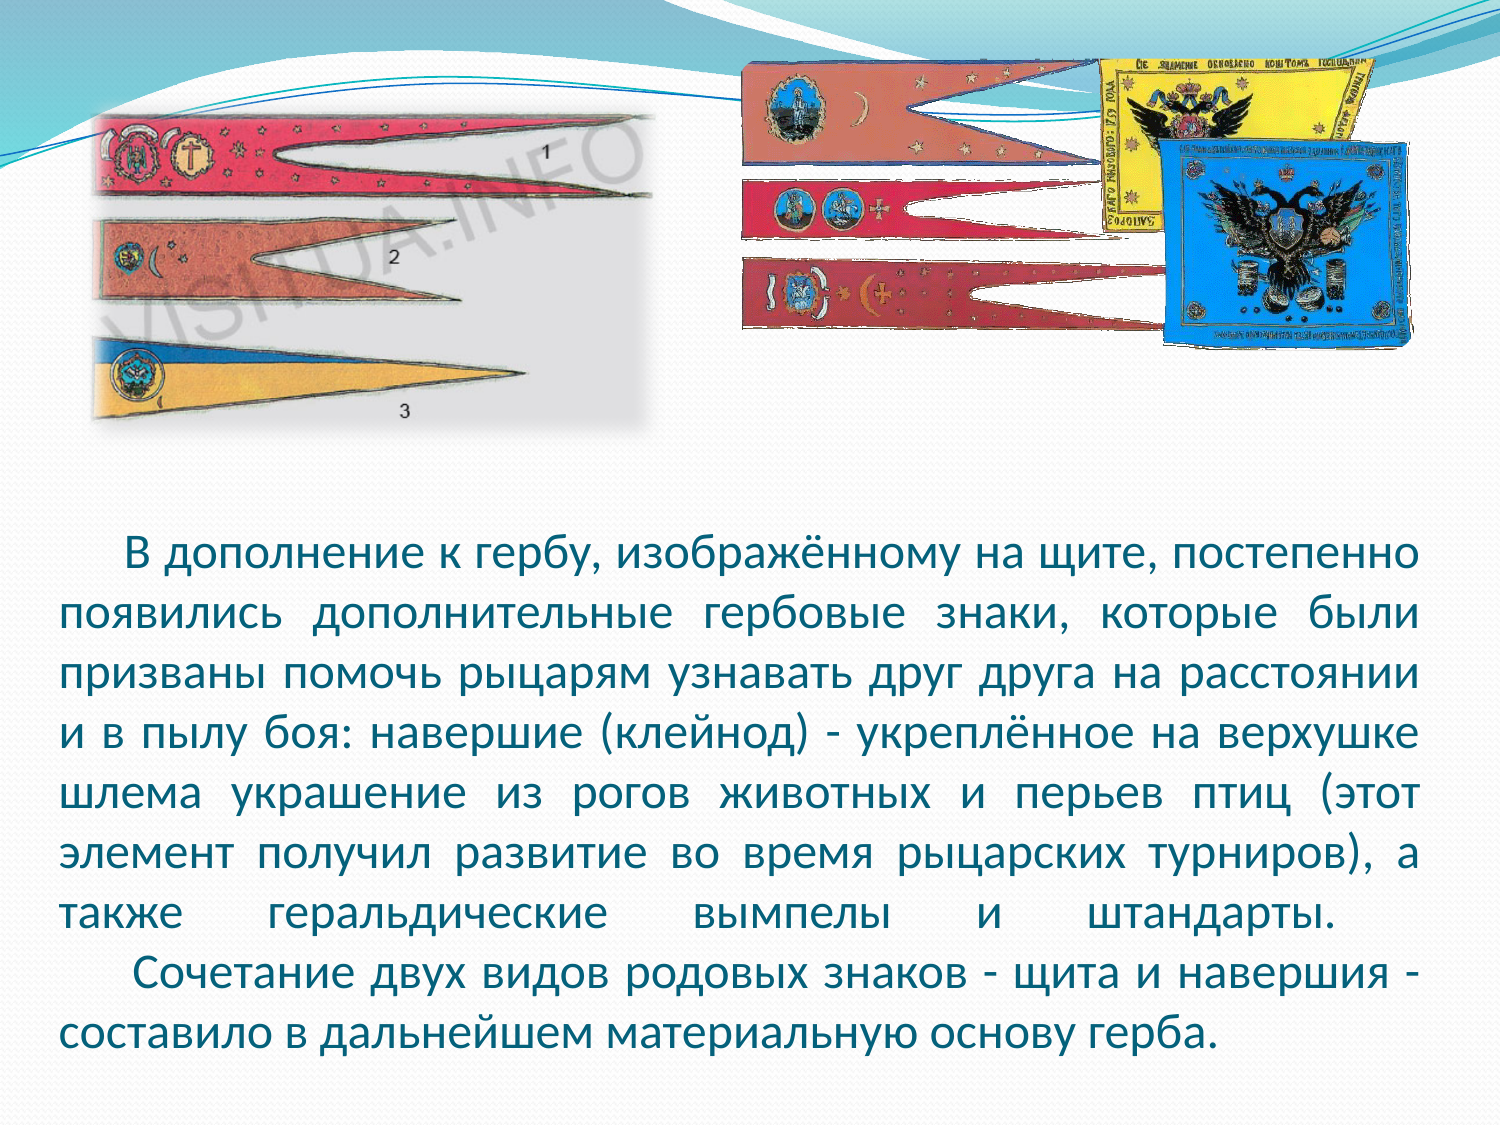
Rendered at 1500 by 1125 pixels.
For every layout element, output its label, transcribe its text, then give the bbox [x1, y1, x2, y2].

picture [737, 58, 1415, 351]
title В дополнение к гербу, изображённому на щите, постепенно появились дополнительные гербовые знаки, которые были призваны помочь рыцарям узнавать друг друга на расстоянии и в пылу боя: навершие (клейнод) - укреплённое на верхушке шлема украшение из рогов животных и перьев птиц (этот элемент получил развитие во время рыцарских турниров), а также геральдические вымпелы и штандарты. Сочетание двух видов родовых знаков - щита и навершия - составило в дальнейшем материальную основу герба. [58, 503, 1422, 1060]
picture [81, 93, 665, 449]
